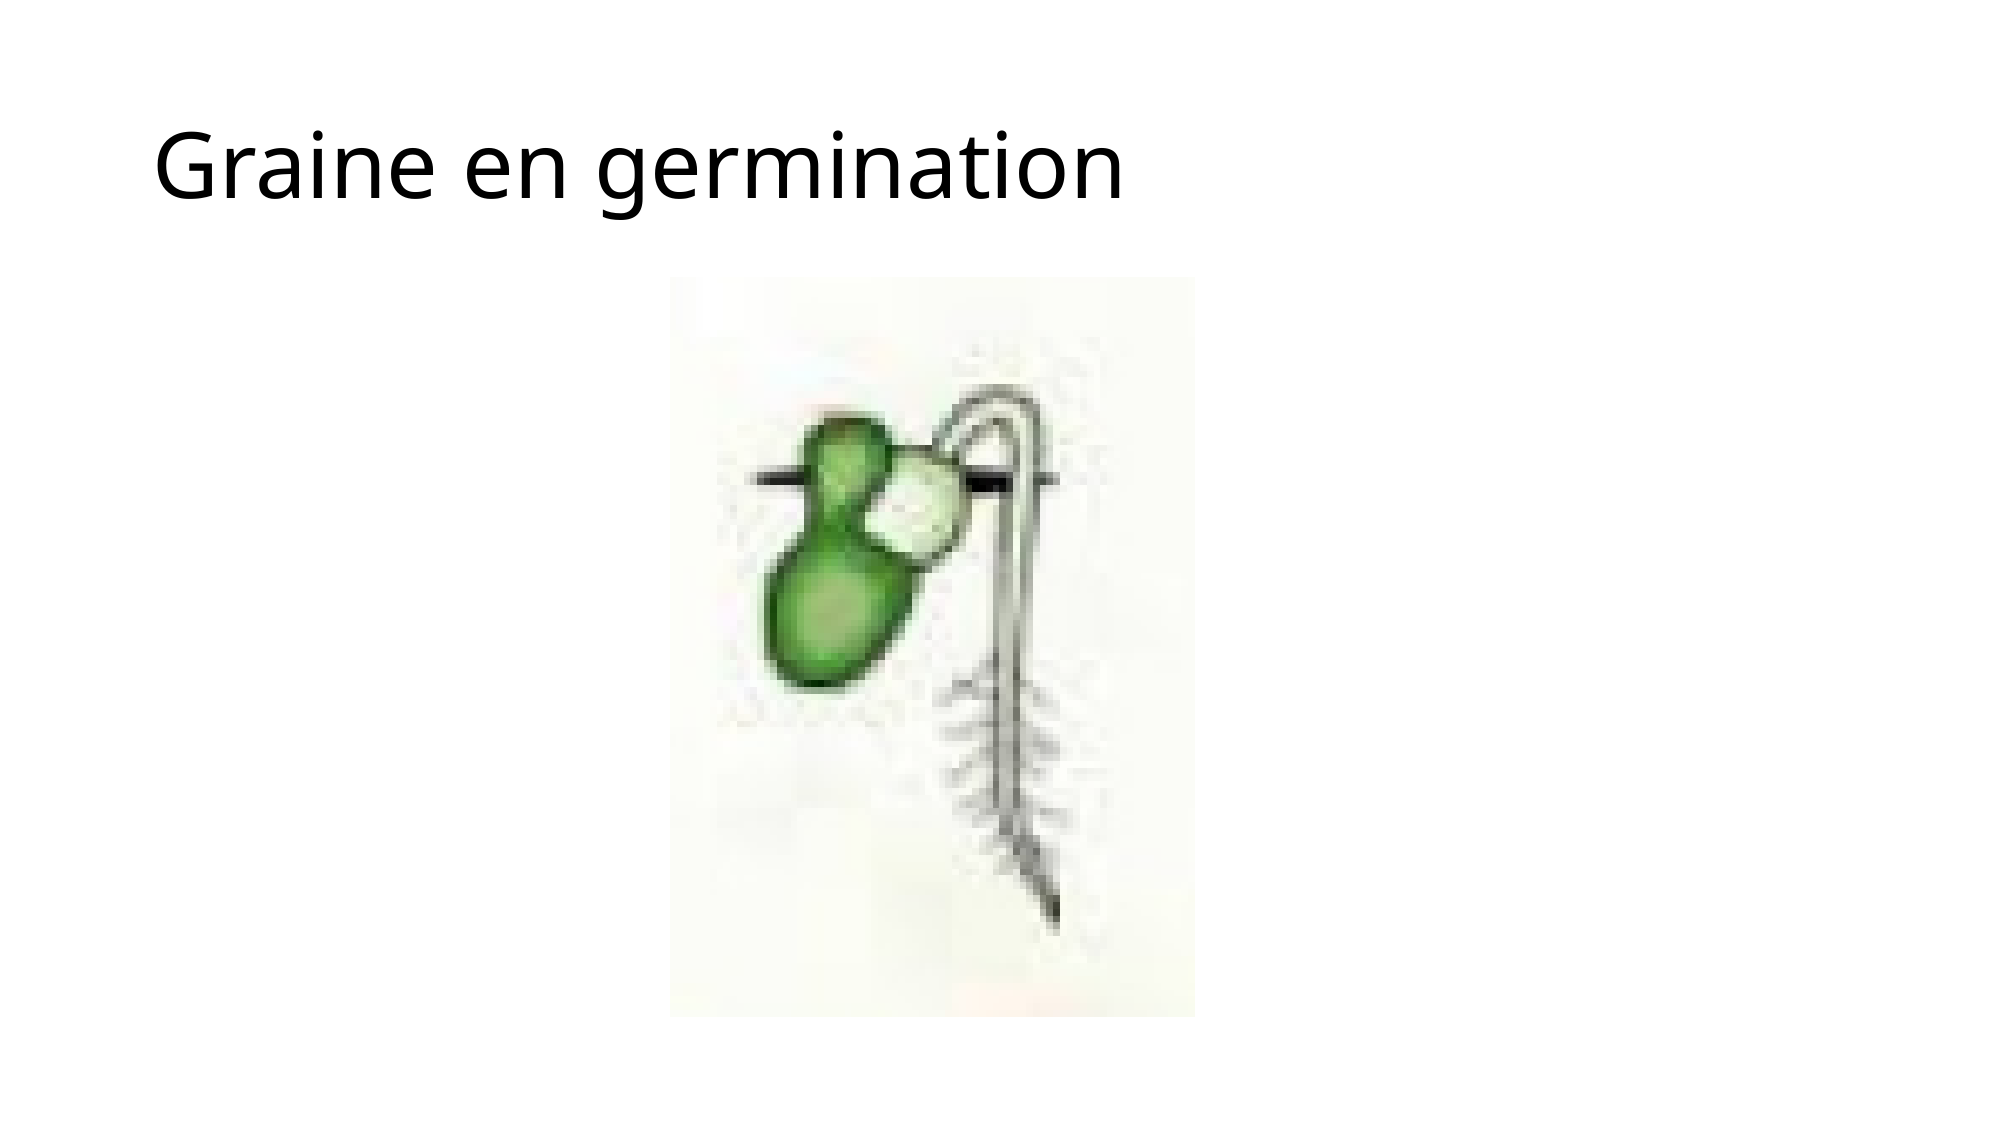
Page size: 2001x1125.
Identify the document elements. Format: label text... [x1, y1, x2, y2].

title Graine en germination [137, 59, 1863, 278]
picture [670, 277, 1195, 1017]
